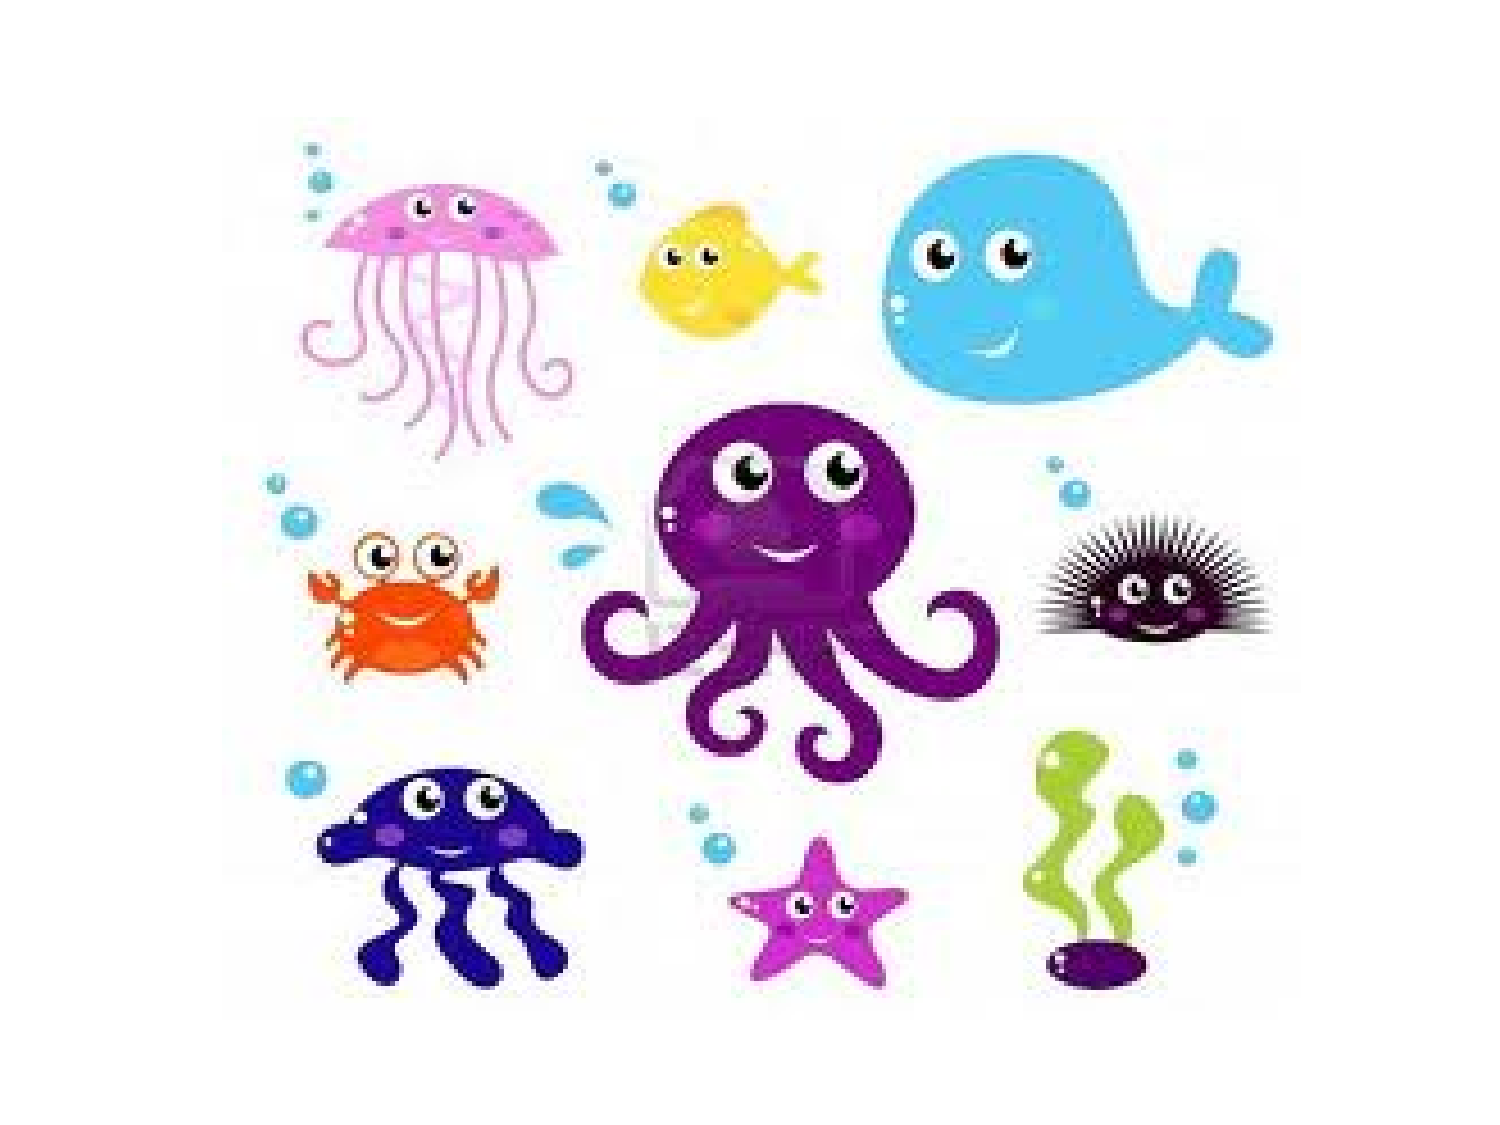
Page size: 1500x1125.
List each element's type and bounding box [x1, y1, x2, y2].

picture [222, 116, 1301, 1020]
